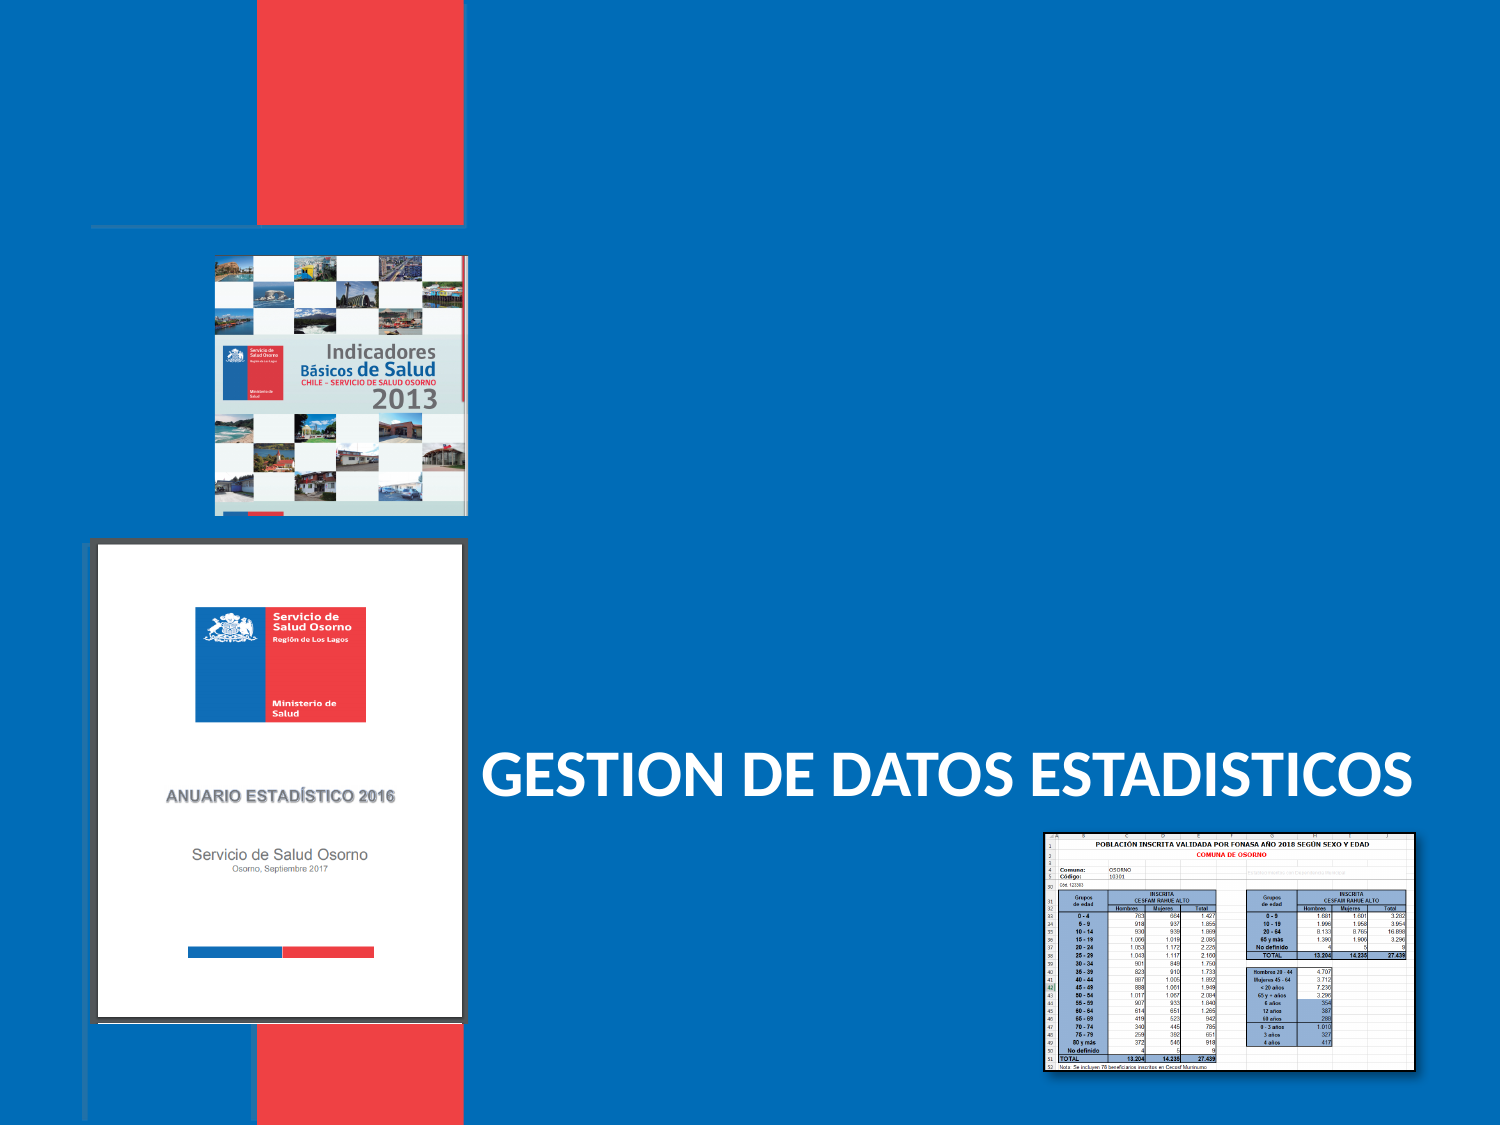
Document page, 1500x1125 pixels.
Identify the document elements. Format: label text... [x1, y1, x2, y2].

picture [89, 538, 469, 1024]
title GESTION DE DATOS ESTADISTICOS [473, 722, 1436, 947]
picture [214, 255, 469, 516]
picture [1045, 833, 1414, 1071]
